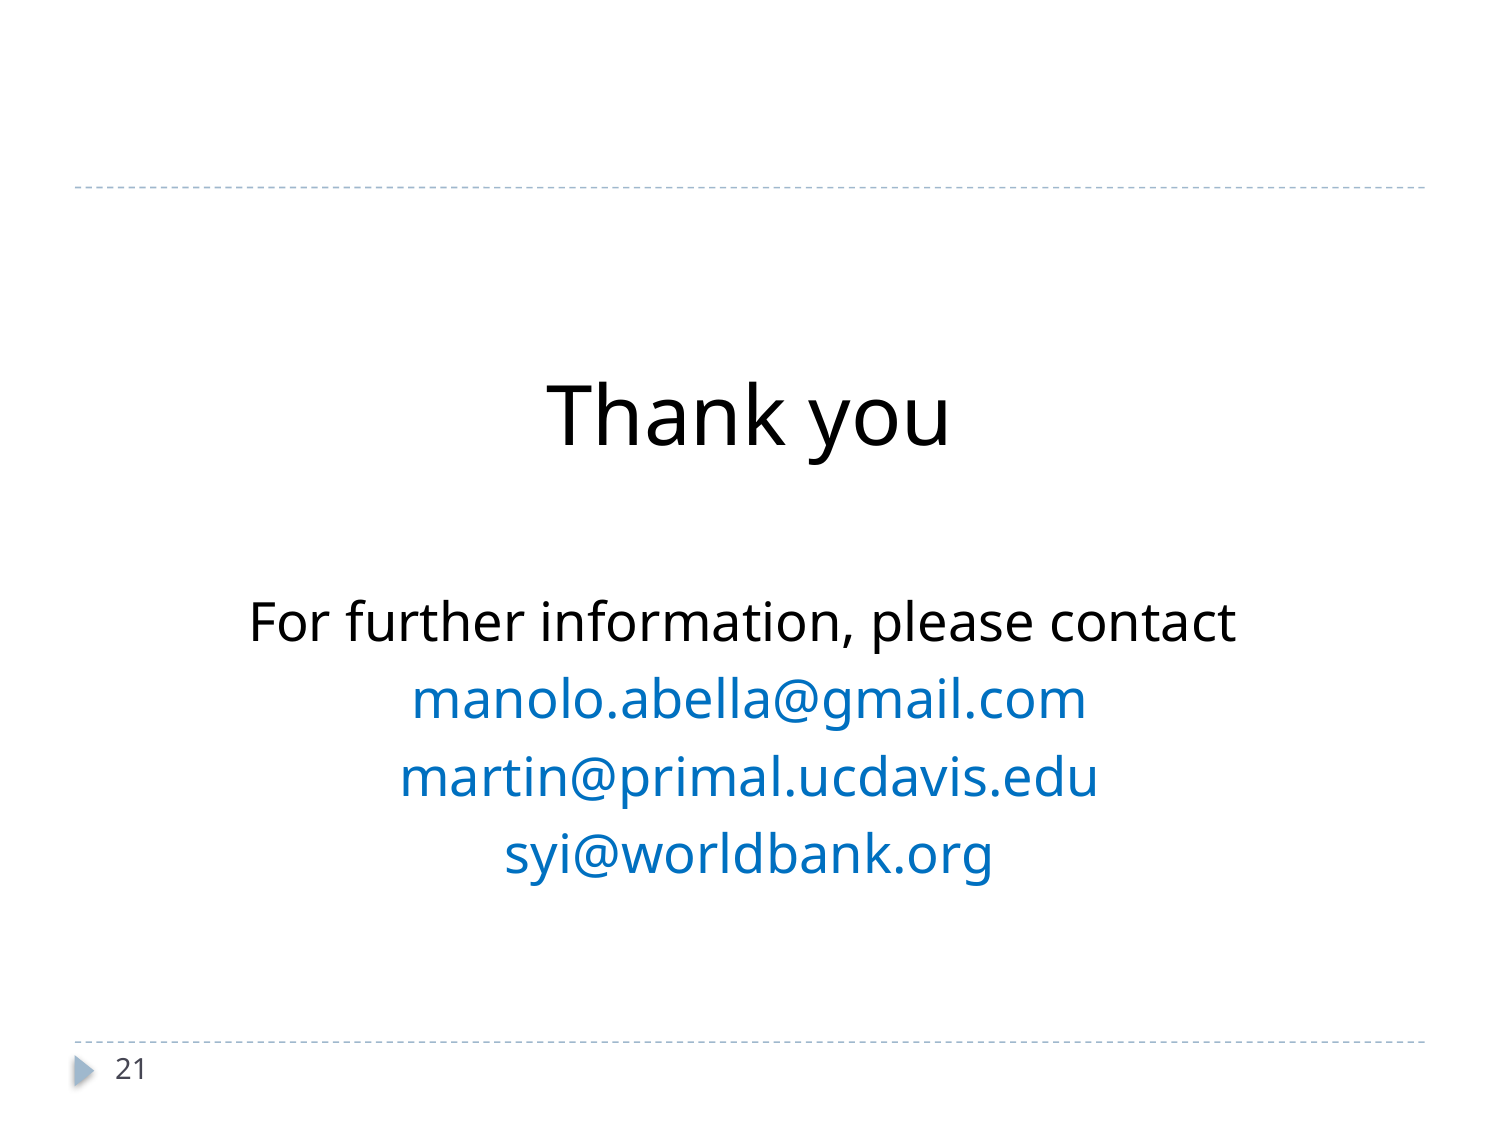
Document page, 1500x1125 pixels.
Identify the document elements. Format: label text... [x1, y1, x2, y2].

list Thank you For further information, please contact manolo.abella@gmail.com martin@primal.ucdavis.edu syi@worldbank.org [75, 200, 1425, 1010]
slide_number 21 [100, 1042, 426, 1103]
